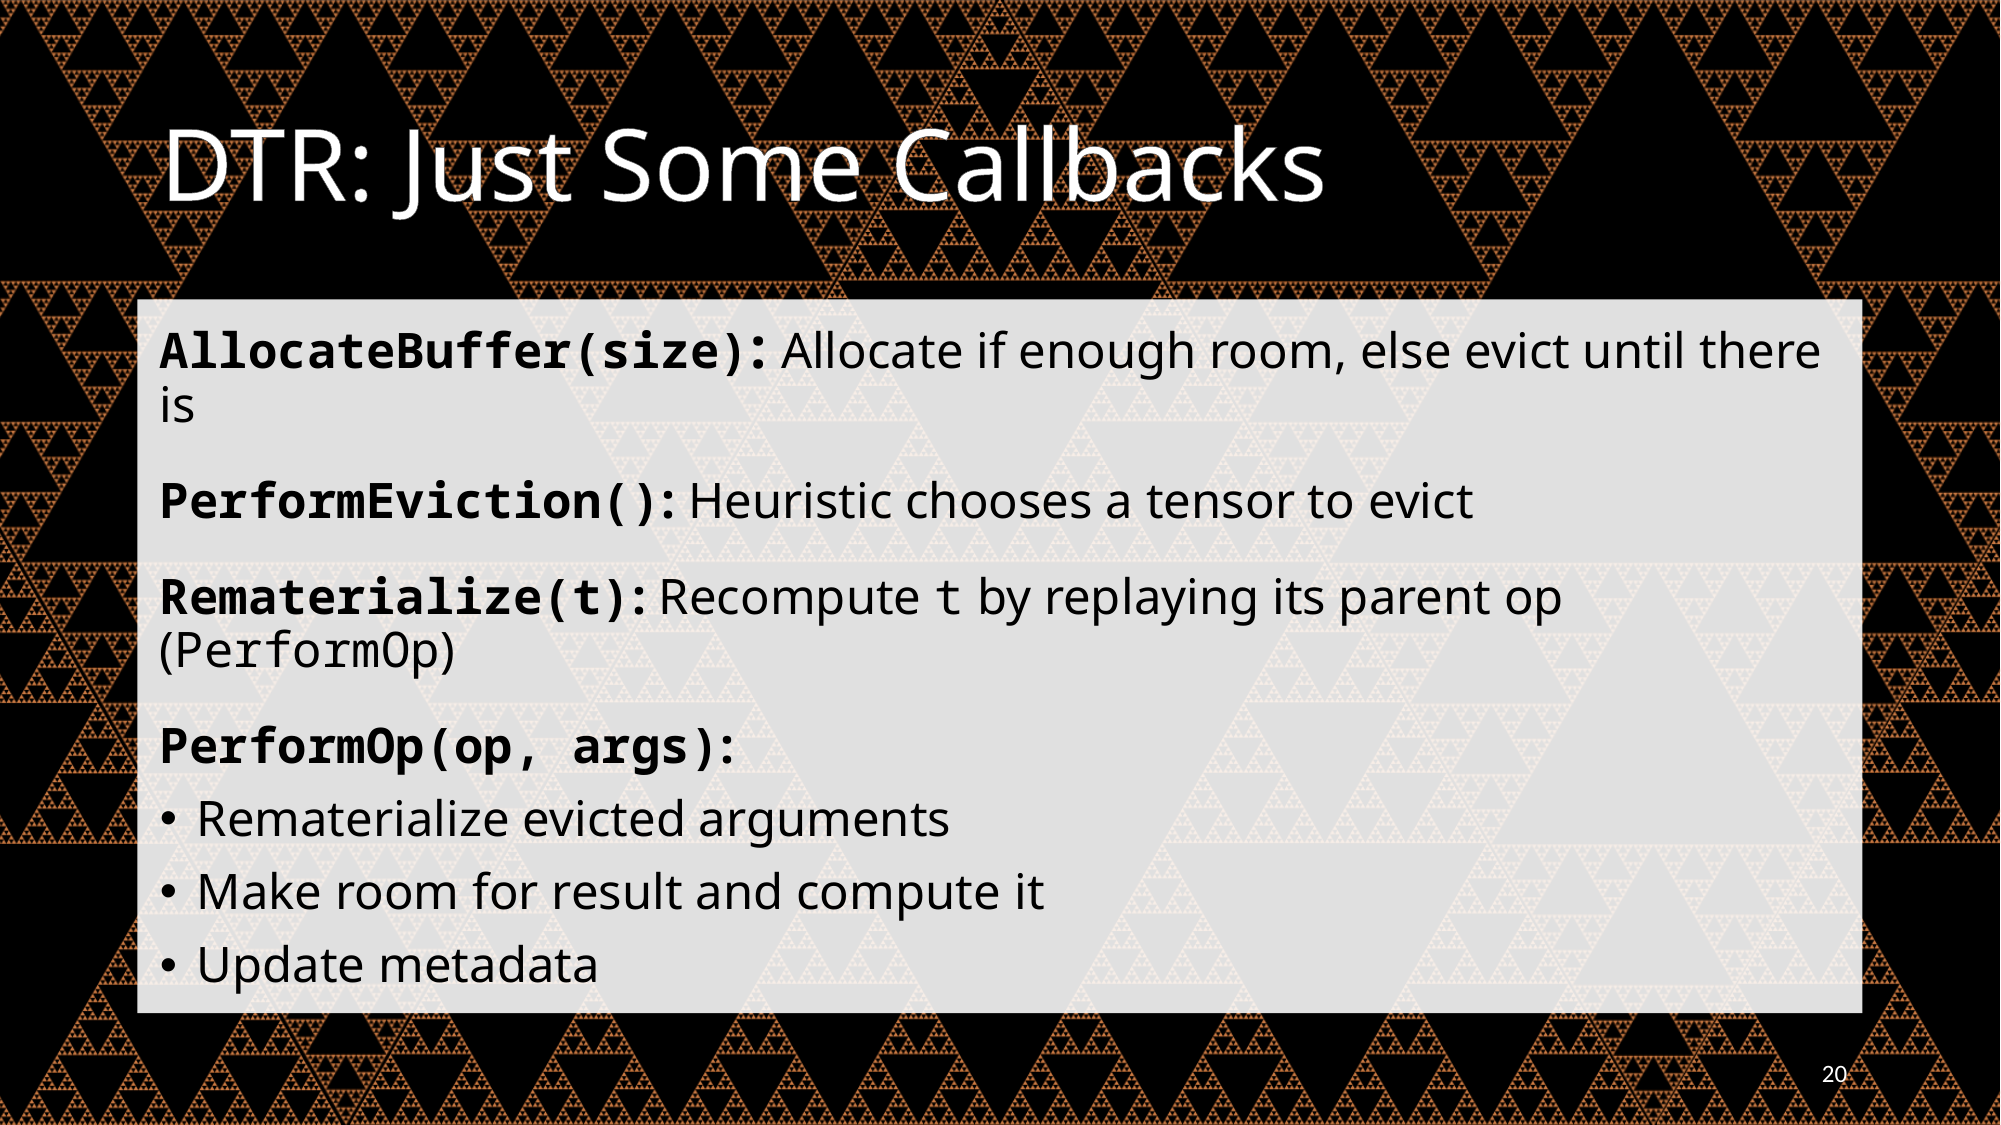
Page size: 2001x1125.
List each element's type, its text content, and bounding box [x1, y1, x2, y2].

list AllocateBuffer(size): Allocate if enough room, else evict until there is PerformEviction(): Heuristic chooses a tensor to evict Rematerialize(t): Recompute t by replaying its parent op (PerformOp) PerformOp(op, args): Rematerialize evicted arguments Make room for result and compute it Update metadata [137, 299, 1863, 1014]
slide_number 20 [1412, 1042, 1863, 1103]
title DTR: Just Some Callbacks [137, 59, 1863, 278]
